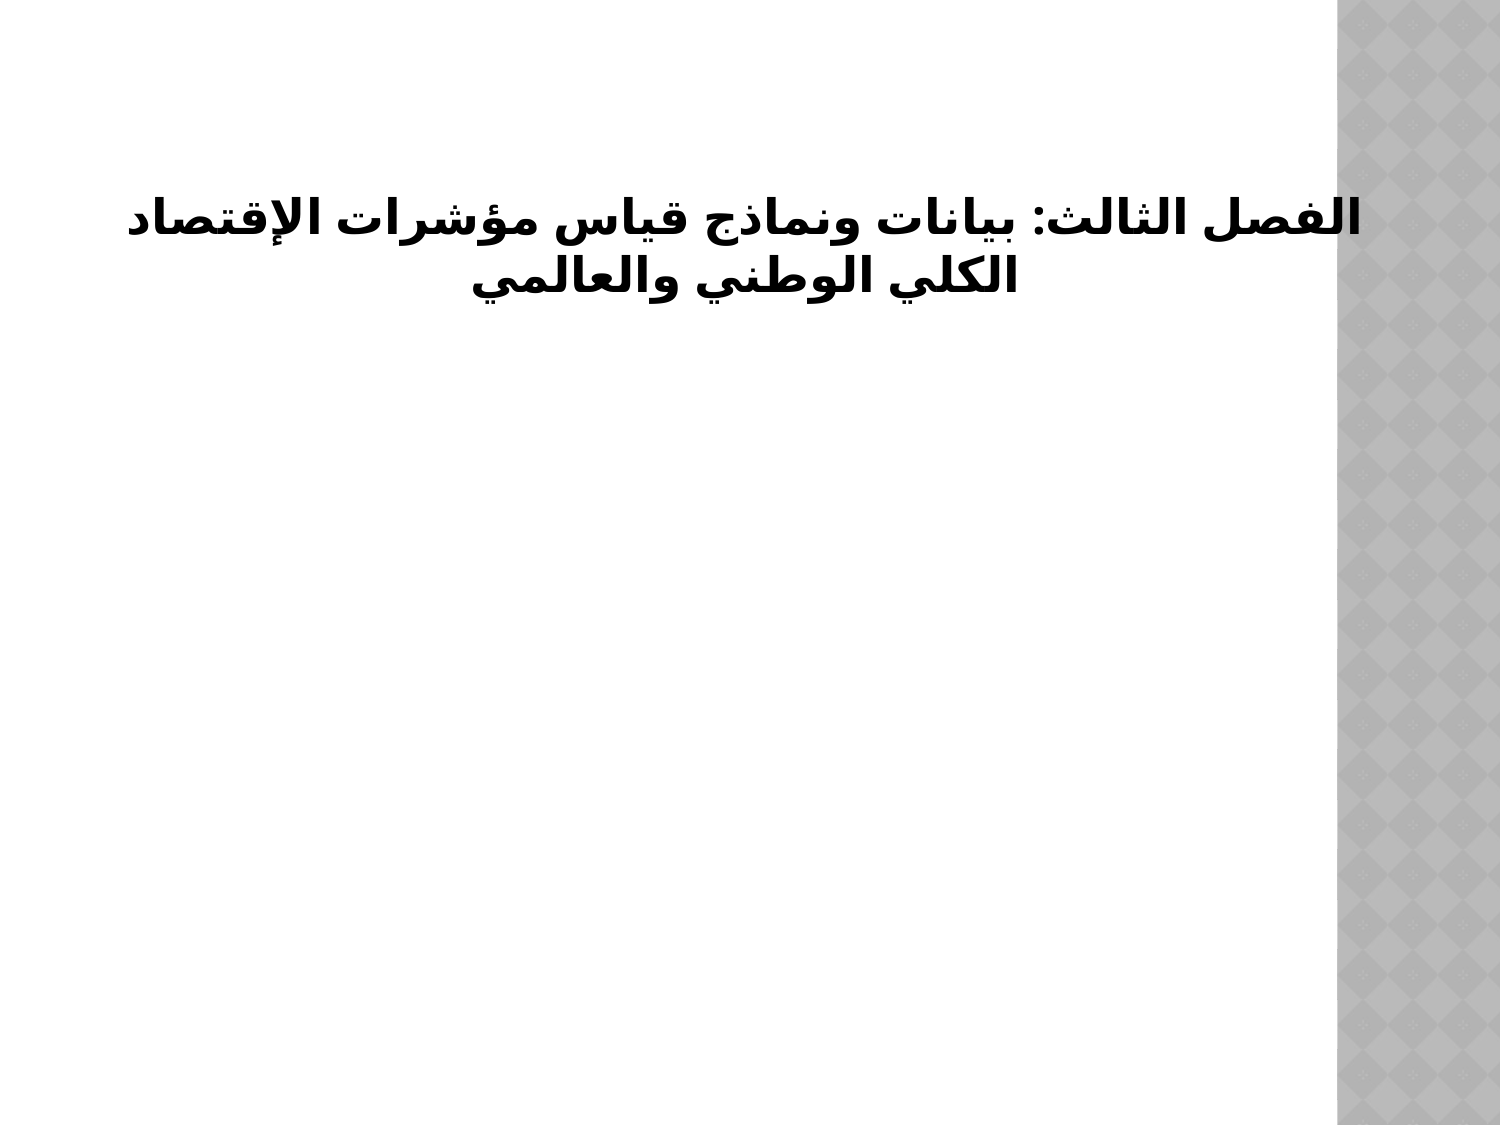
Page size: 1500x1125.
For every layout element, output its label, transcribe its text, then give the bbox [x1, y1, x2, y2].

title الفصل الثالث: بيانات ونماذج قياس مؤشرات الإقتصاد الكلي الوطني والعالمي [71, 182, 1420, 303]
